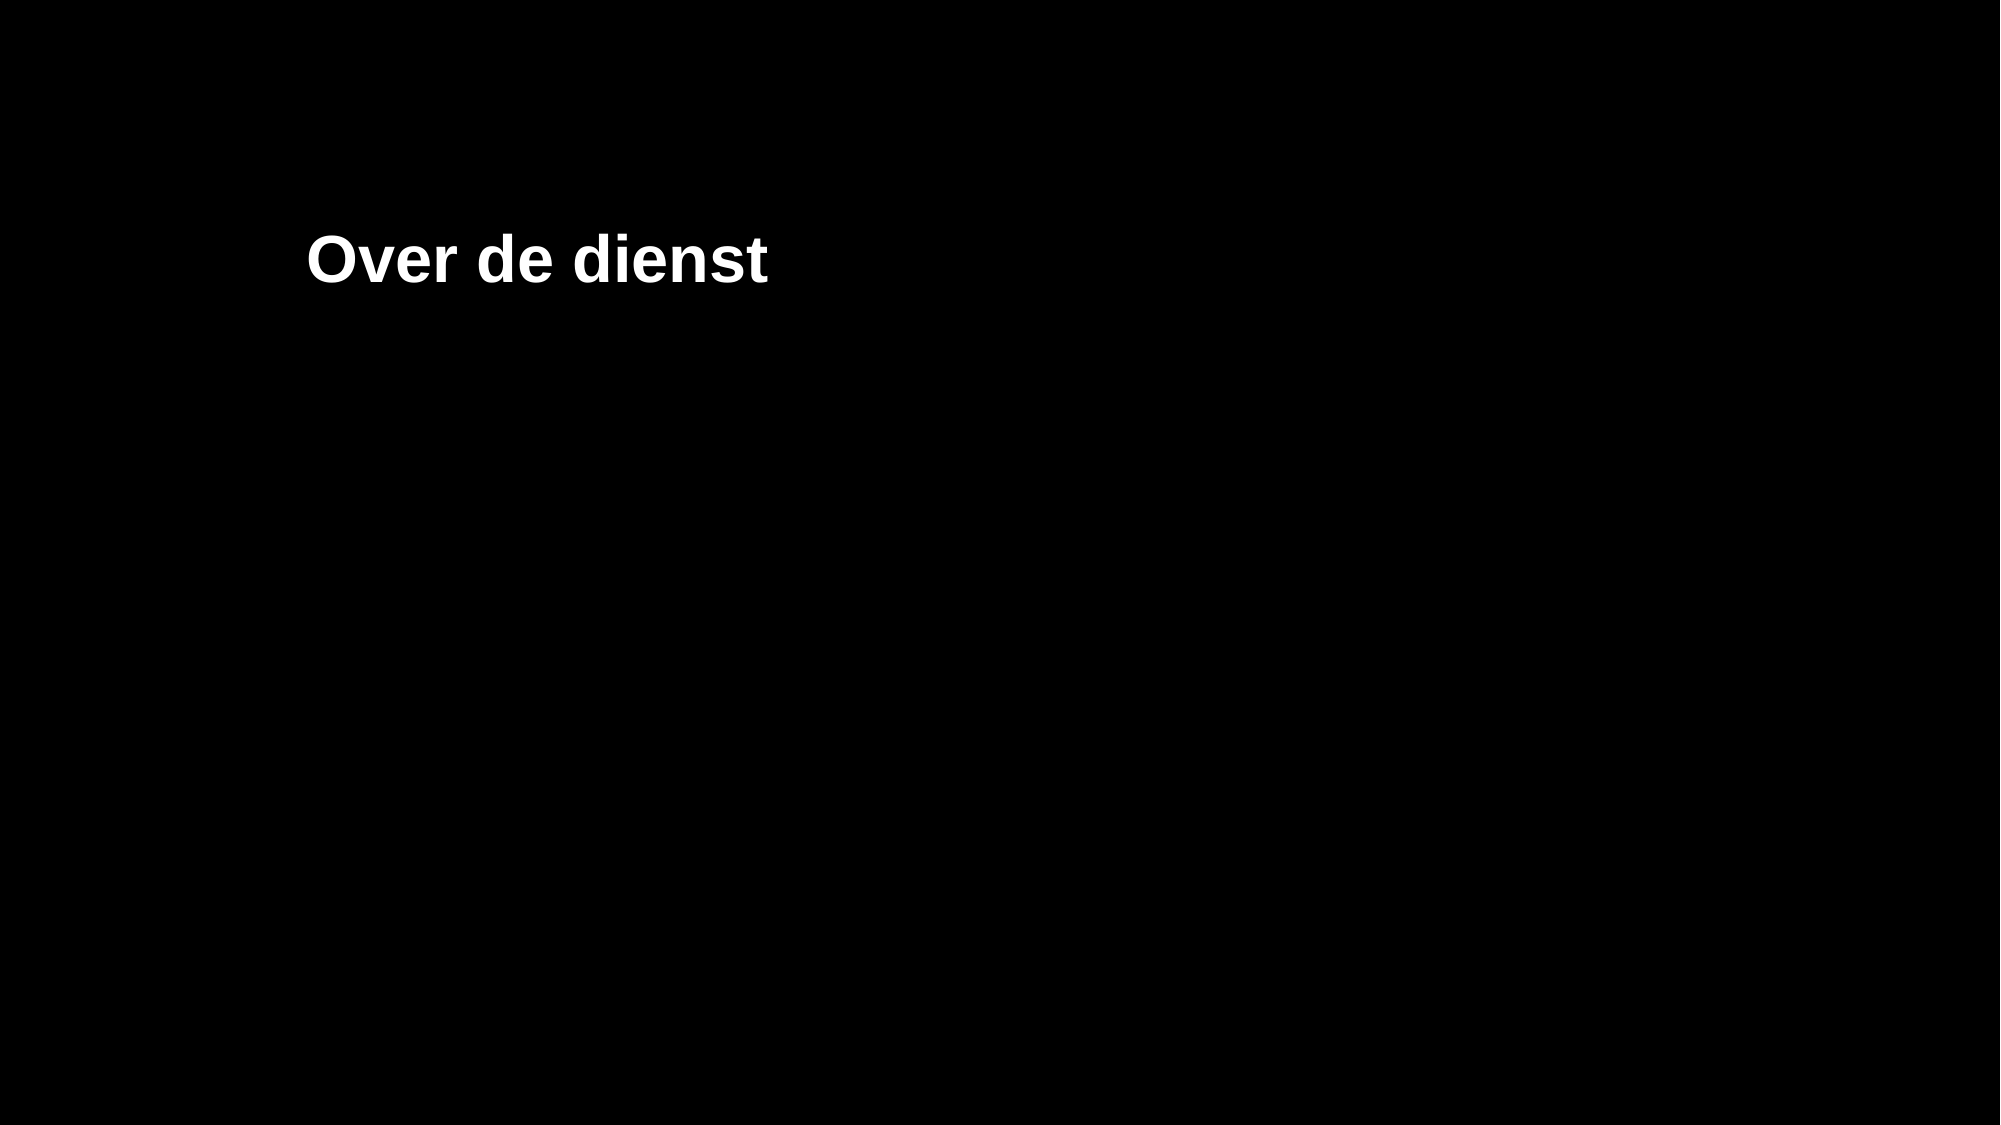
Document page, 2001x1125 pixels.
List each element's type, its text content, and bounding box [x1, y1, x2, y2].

text_box Over de dienst [291, 208, 1780, 463]
